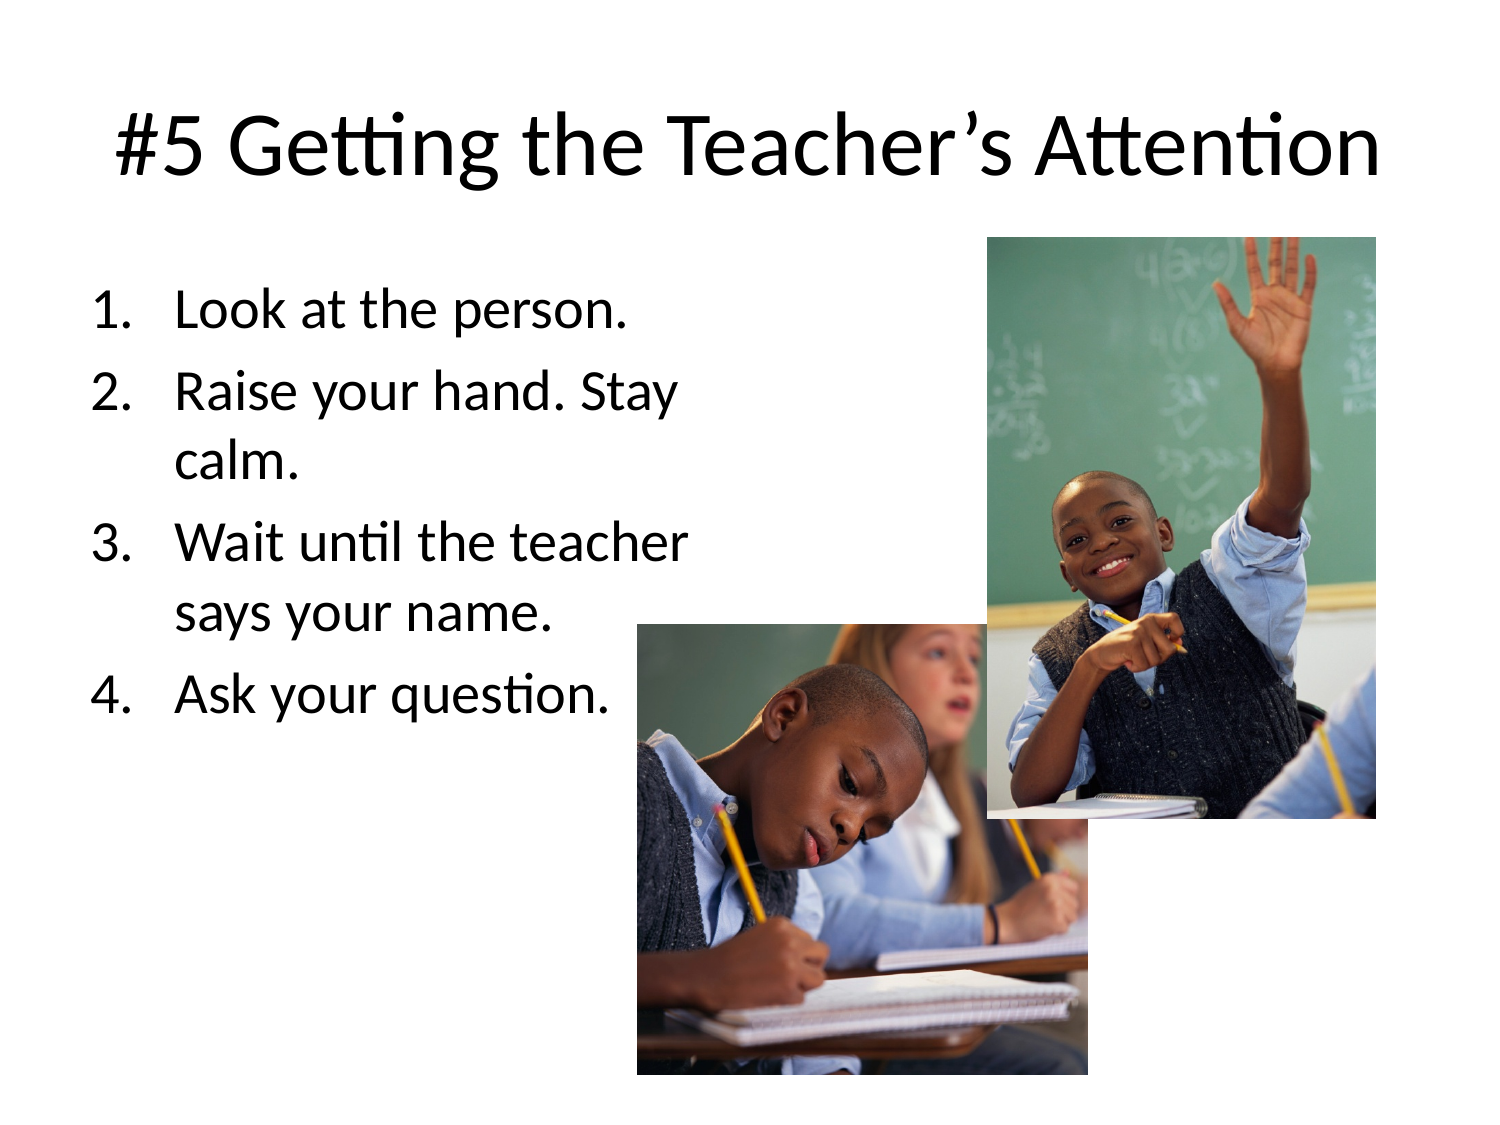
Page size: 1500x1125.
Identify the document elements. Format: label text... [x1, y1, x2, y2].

picture [637, 237, 1376, 1076]
list Look at the person. Raise your hand. Stay calm. Wait until the teacher says your name. Ask your question. [75, 262, 738, 1005]
title #5 Getting the Teacher’s Attention [75, 45, 1425, 233]
